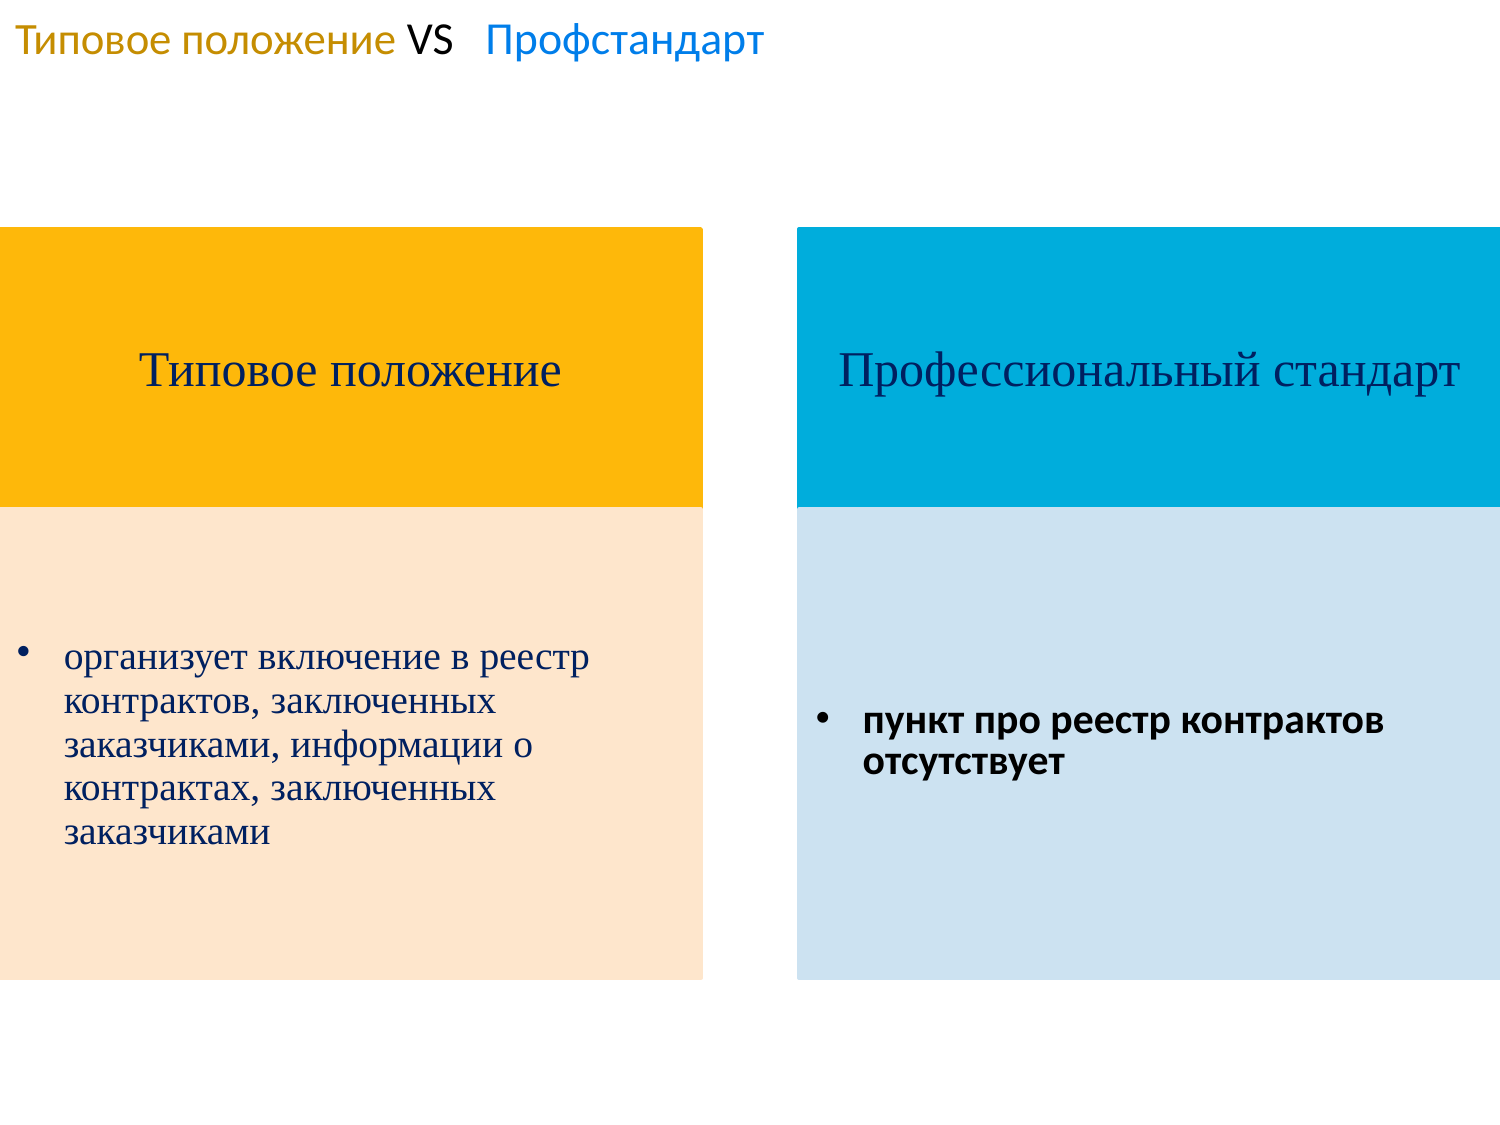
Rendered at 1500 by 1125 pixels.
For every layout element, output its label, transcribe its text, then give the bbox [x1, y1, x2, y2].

title Типовое положение VS Профстандарт [0, 0, 1500, 73]
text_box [0, 140, 1500, 1067]
